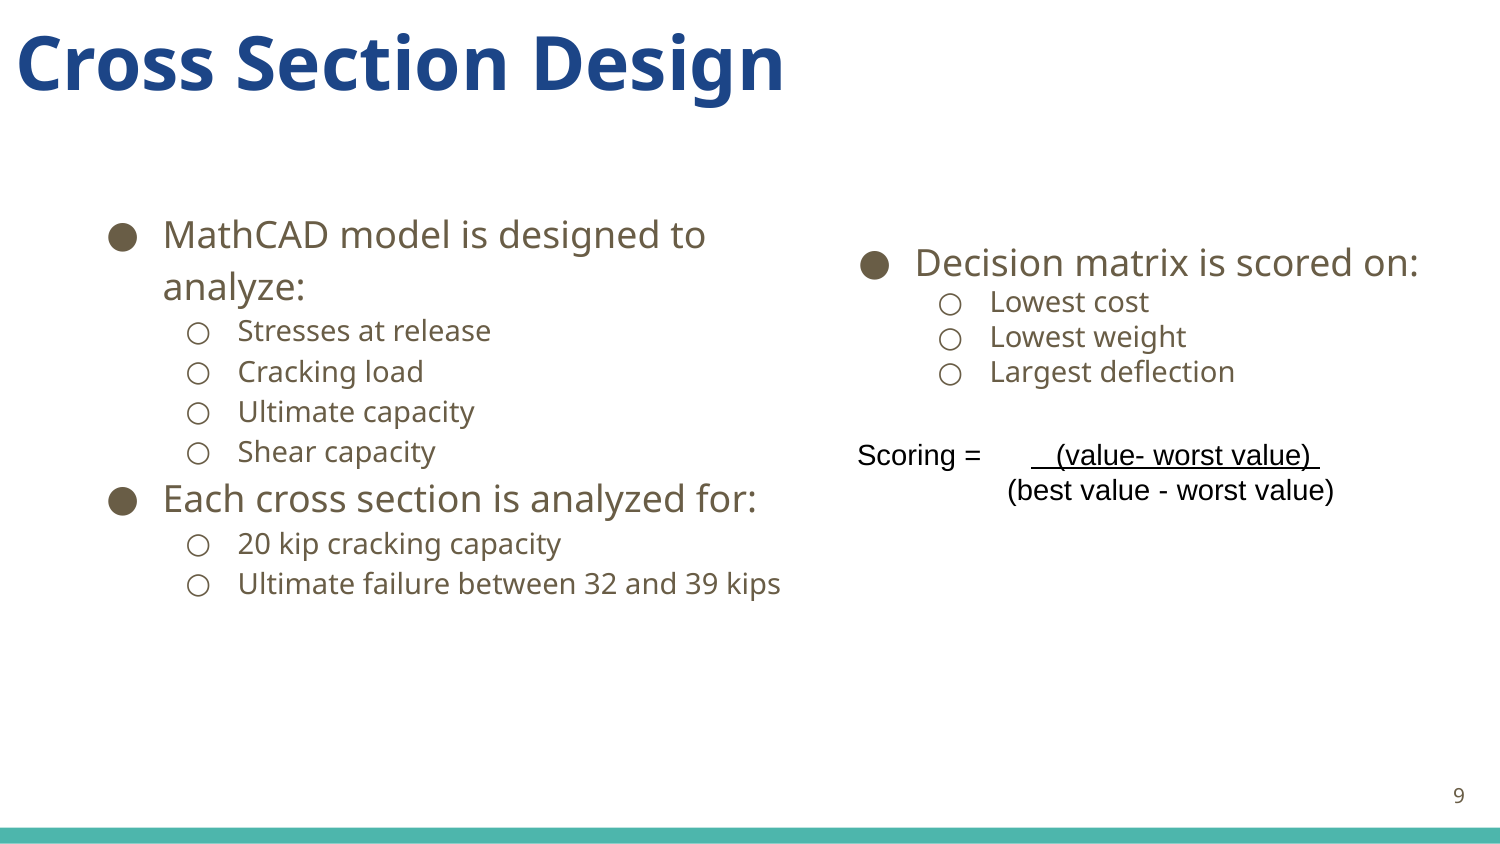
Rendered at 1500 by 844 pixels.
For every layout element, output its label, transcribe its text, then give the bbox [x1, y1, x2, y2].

title Cross Section Design [0, 0, 1398, 117]
list MathCAD model is designed to analyze: Stresses at release Cracking load Ultimate capacity Shear capacity Each cross section is analyzed for: 20 kip cracking capacity Ultimate failure between 32 and 39 kips [72, 189, 843, 731]
text_box Decision matrix is scored on: Lowest cost Lowest weight Largest deflection [824, 43, 1479, 385]
slide_number 9 [1389, 764, 1480, 830]
text_box Scoring = (value- worst value) (best value - worst value) [842, 421, 1420, 538]
